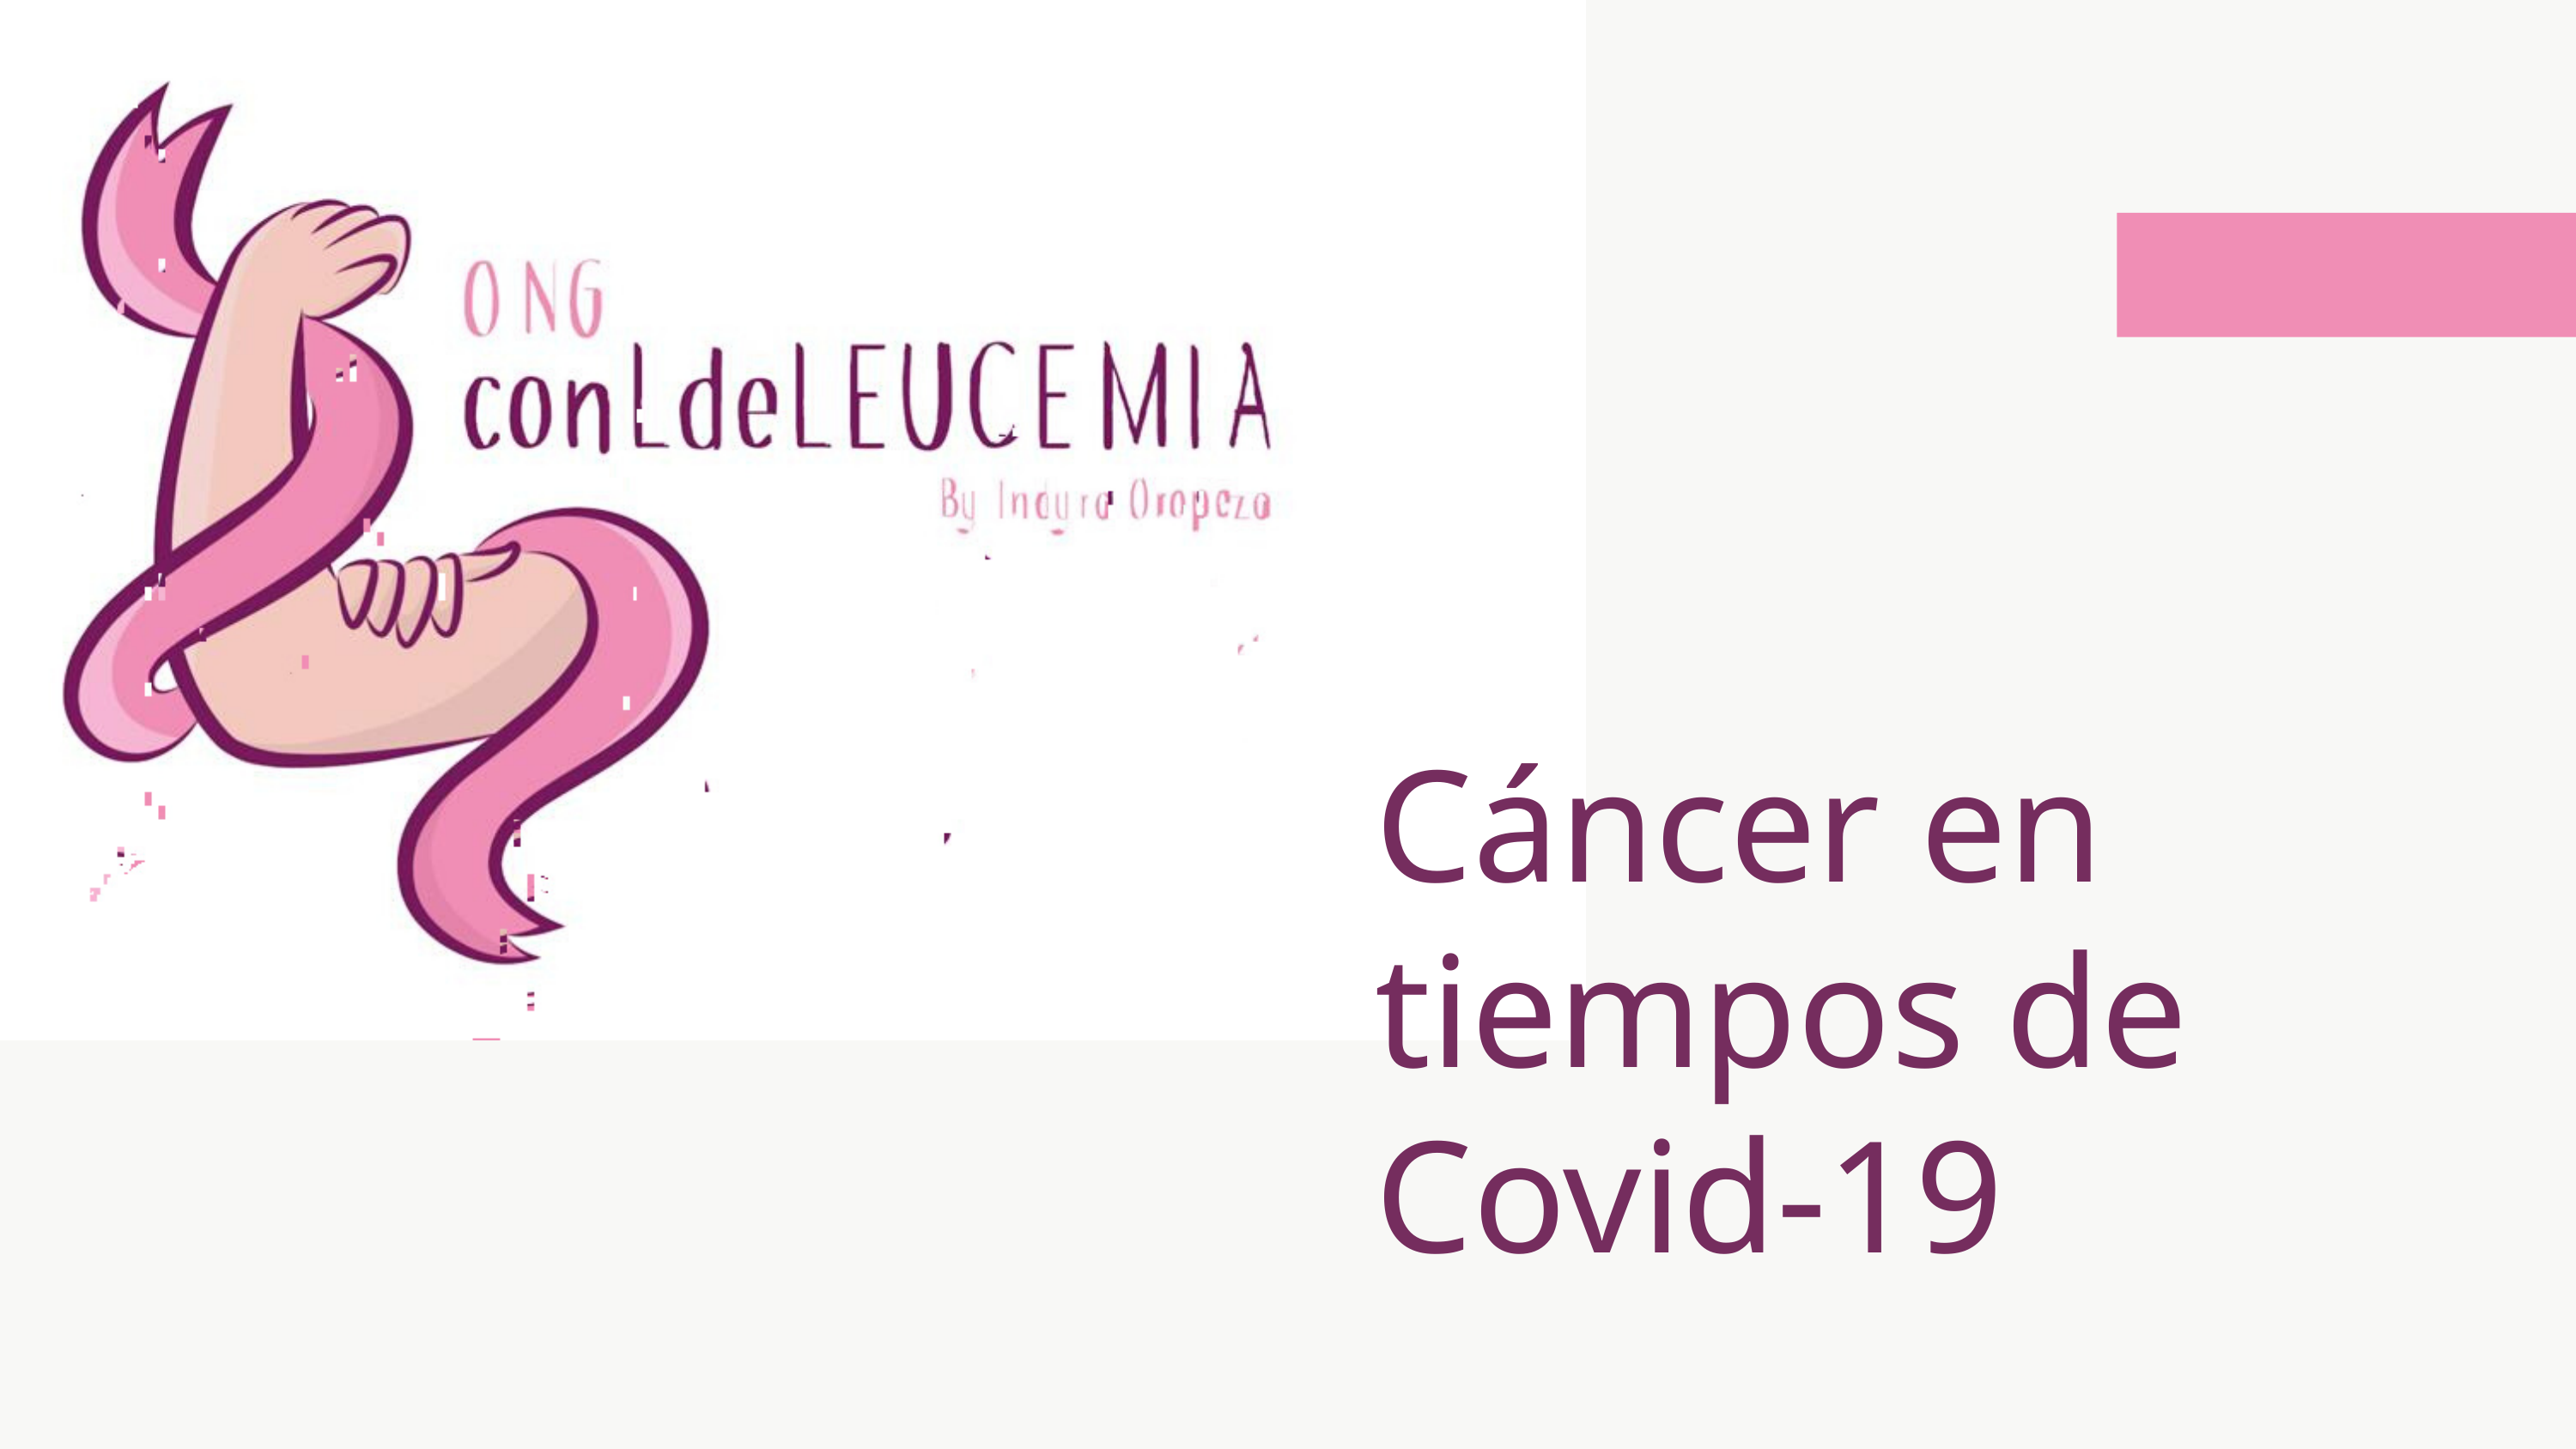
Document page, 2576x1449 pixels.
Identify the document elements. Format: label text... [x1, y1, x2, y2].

text_box Cáncer en tiempos de Covid-19 [1375, 727, 2506, 1284]
text_box [2117, 212, 2576, 337]
picture [0, 0, 1587, 1040]
